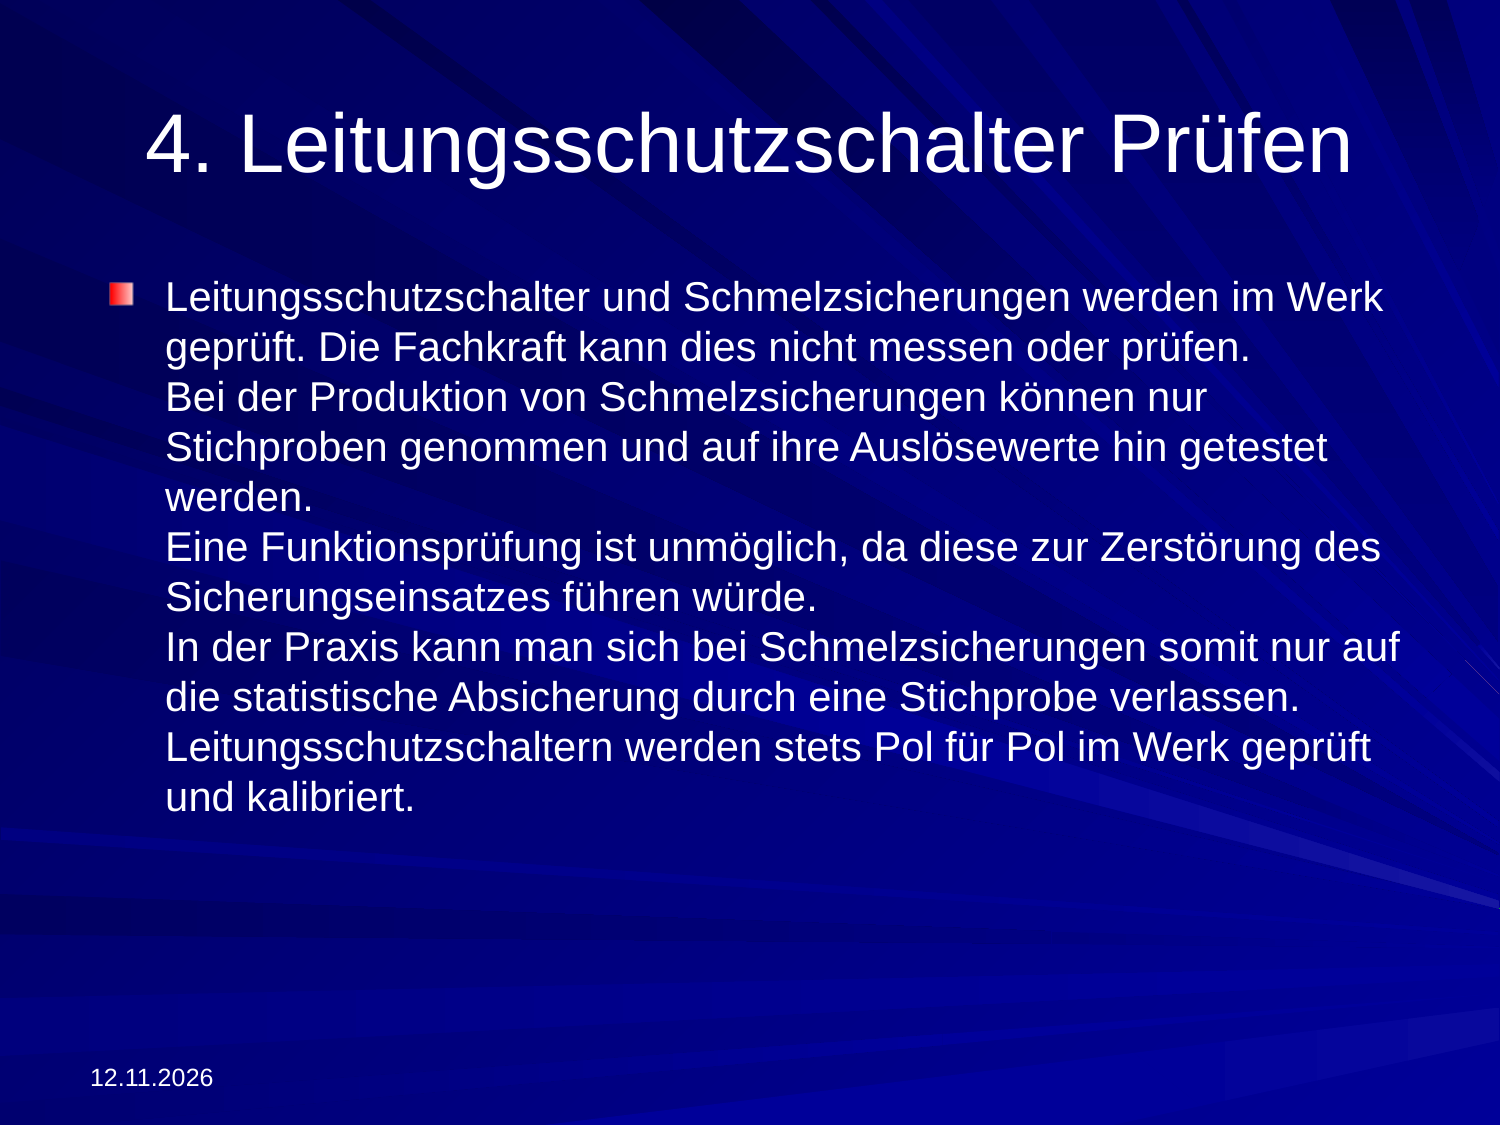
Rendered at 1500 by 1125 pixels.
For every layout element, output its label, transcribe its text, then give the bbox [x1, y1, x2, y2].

text_box Leitungsschutzschalter und Schmelzsicherungen werden im Werk geprüft. Die Fachkraft kann dies nicht messen oder prüfen. Bei der Produktion von Schmelzsicherungen können nur Stichproben genommen und auf ihre Auslösewerte hin getestet werden. Eine Funktionsprüfung ist unmöglich, da diese zur Zerstörung des Sicherungseinsatzes führen würde. In der Praxis kann man sich bei Schmelzsicherungen somit nur auf die statistische Absicherung durch eine Stichprobe verlassen. Leitungsschutzschaltern werden stets Pol für Pol im Werk geprüft und kalibriert. [74, 262, 1425, 1006]
picture [108, 281, 136, 308]
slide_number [74, 1023, 426, 1100]
title 4. Leitungsschutzschalter Prüfen [74, 45, 1426, 234]
